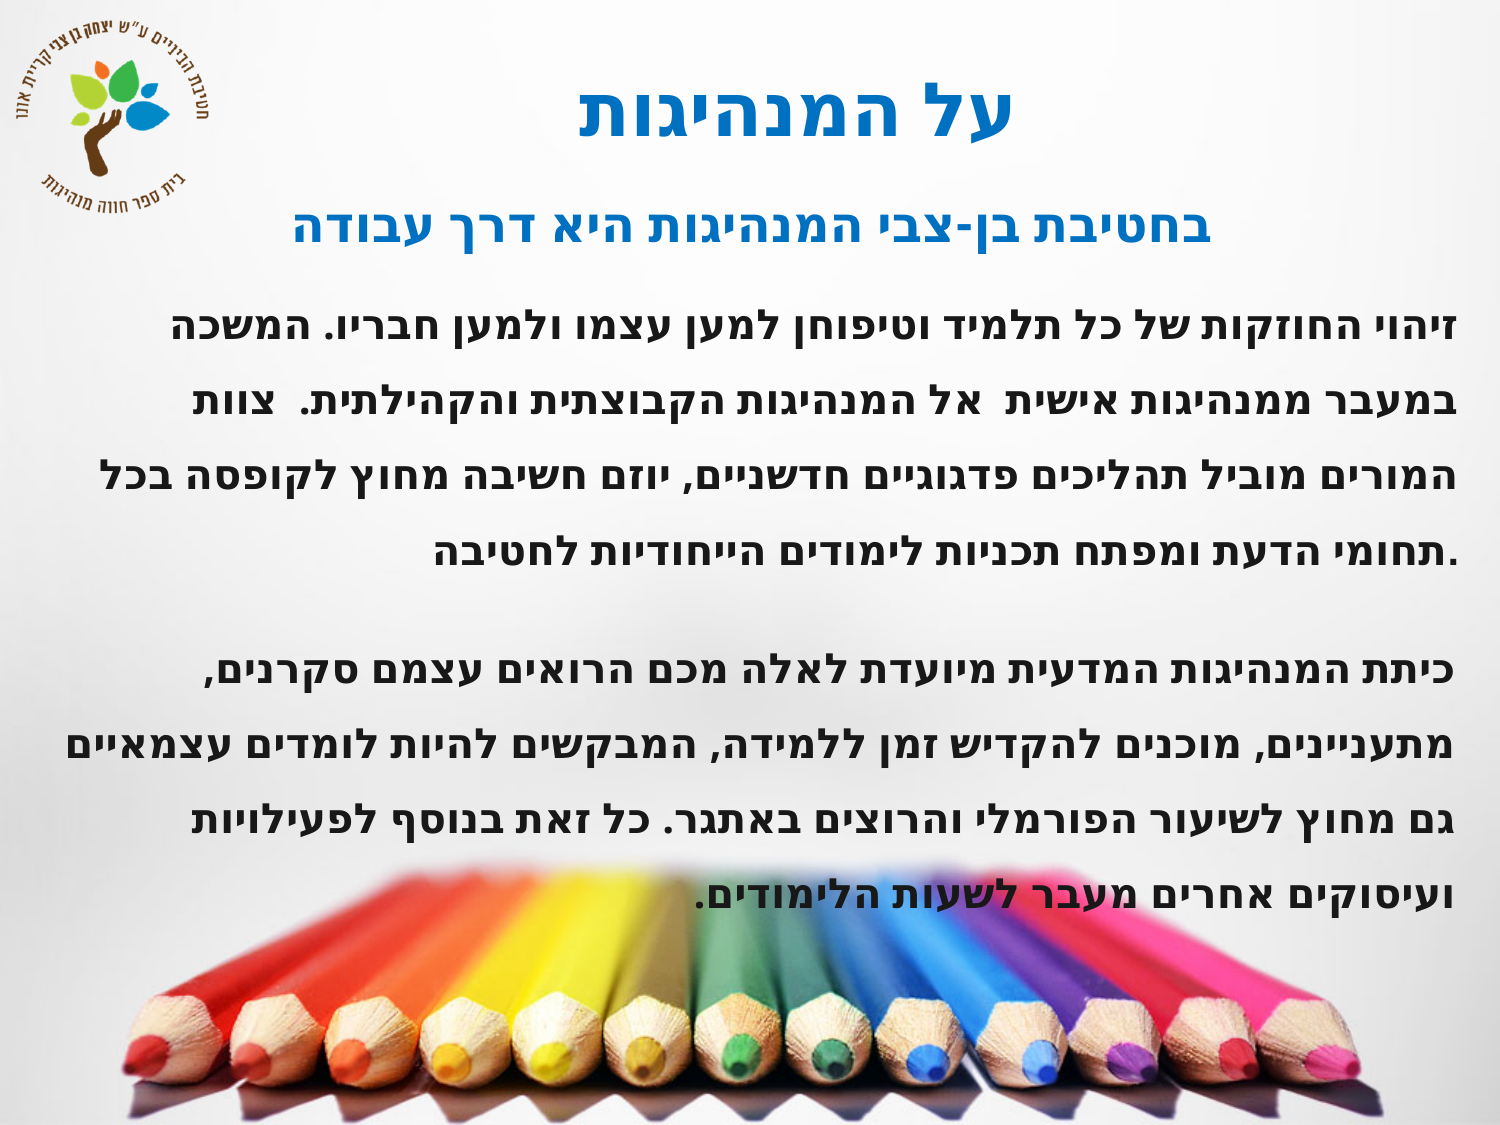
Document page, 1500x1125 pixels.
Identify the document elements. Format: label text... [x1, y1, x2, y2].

title על המנהיגות [214, 12, 1474, 172]
picture [0, 0, 1500, 1125]
text_box כיתת המנהיגות המדעית מיועדת לאלה מכם הרואים עצמם סקרנים, מתעניינים, מוכנים להקדיש זמן ללמידה, המבקשים להיות לומדים עצמאיים גם מחוץ לשיעור הפורמלי והרוצים באתגר. כל זאת בנוסף לפעילויות ועיסוקים אחרים מעבר לשעות הלימודים. [41, 609, 1471, 985]
list בחטיבת בן-צבי המנהיגות היא דרך עבודה זיהוי החוזקות של כל תלמיד וטיפוחן למען עצמו ולמען חבריו. המשכה במעבר ממנהיגות אישית אל המנהיגות הקבוצתית והקהילתית. צוות המורים מוביל תהליכים פדגוגיים חדשניים, יוזם חשיבה מחוץ לקופסה בכל תחומי הדעת ומפתח תכניות לימודים הייחודיות לחטיבה. [29, 172, 1474, 951]
